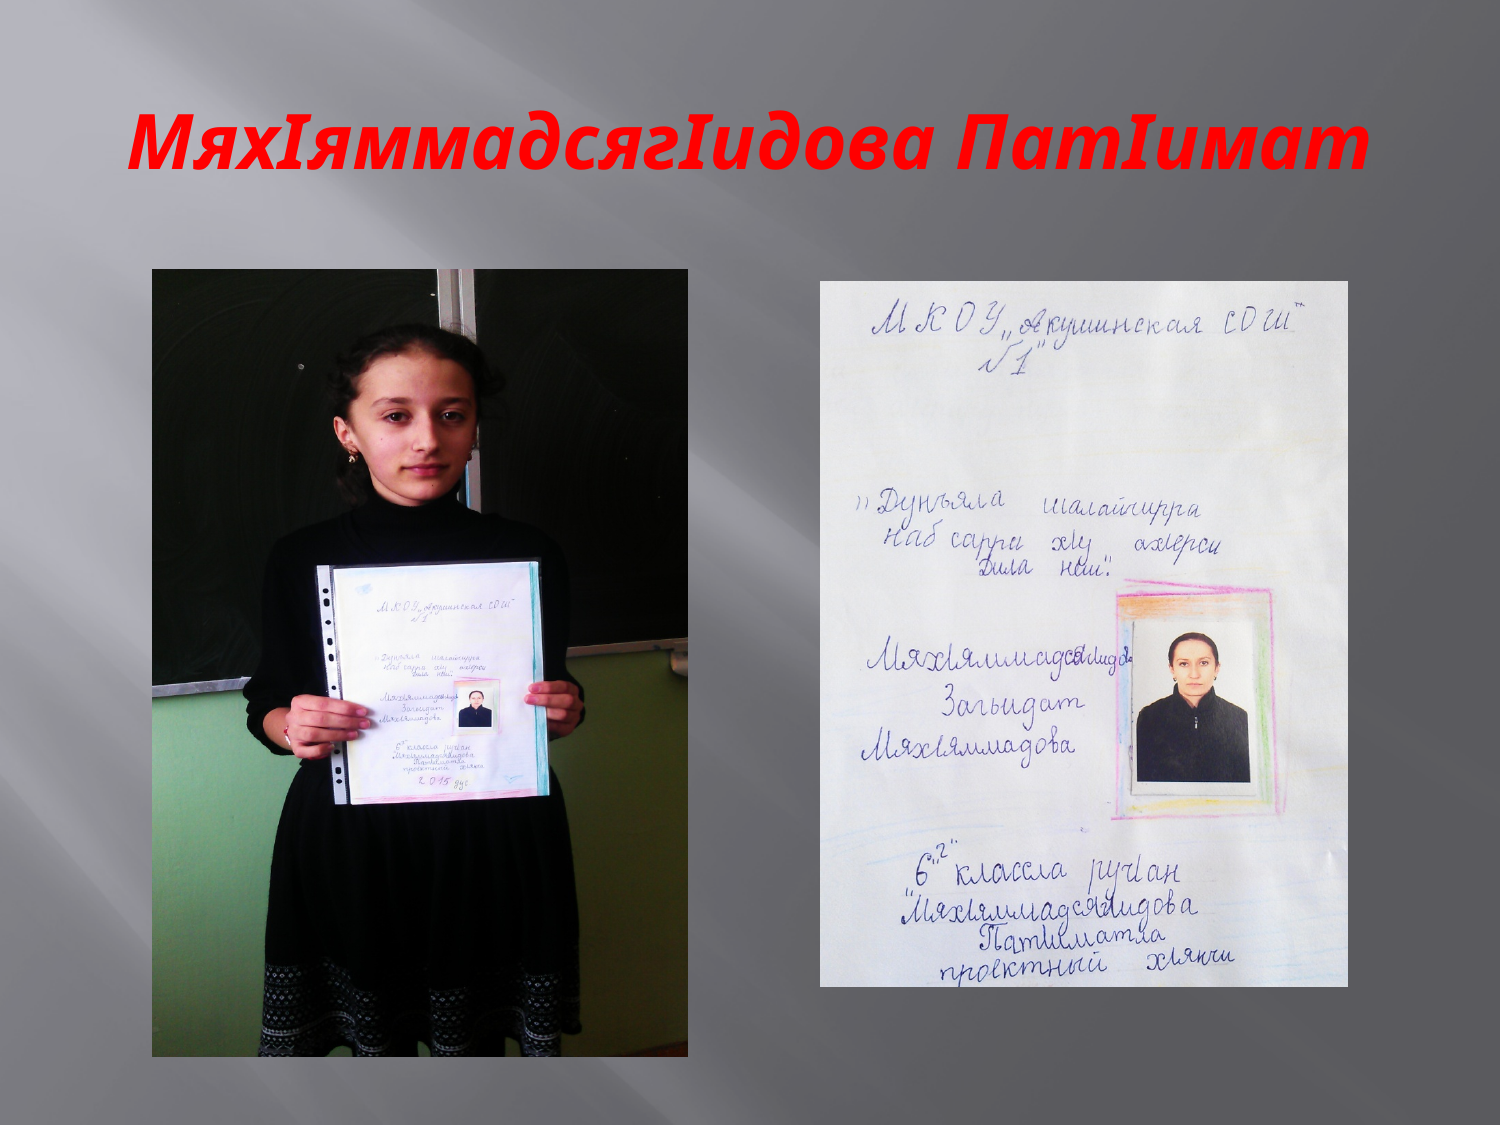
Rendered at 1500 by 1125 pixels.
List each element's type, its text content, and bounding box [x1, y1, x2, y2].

picture [152, 269, 688, 1057]
picture [820, 280, 1348, 987]
title МяхIяммадсягIидова ПатIимат [75, 45, 1425, 233]
